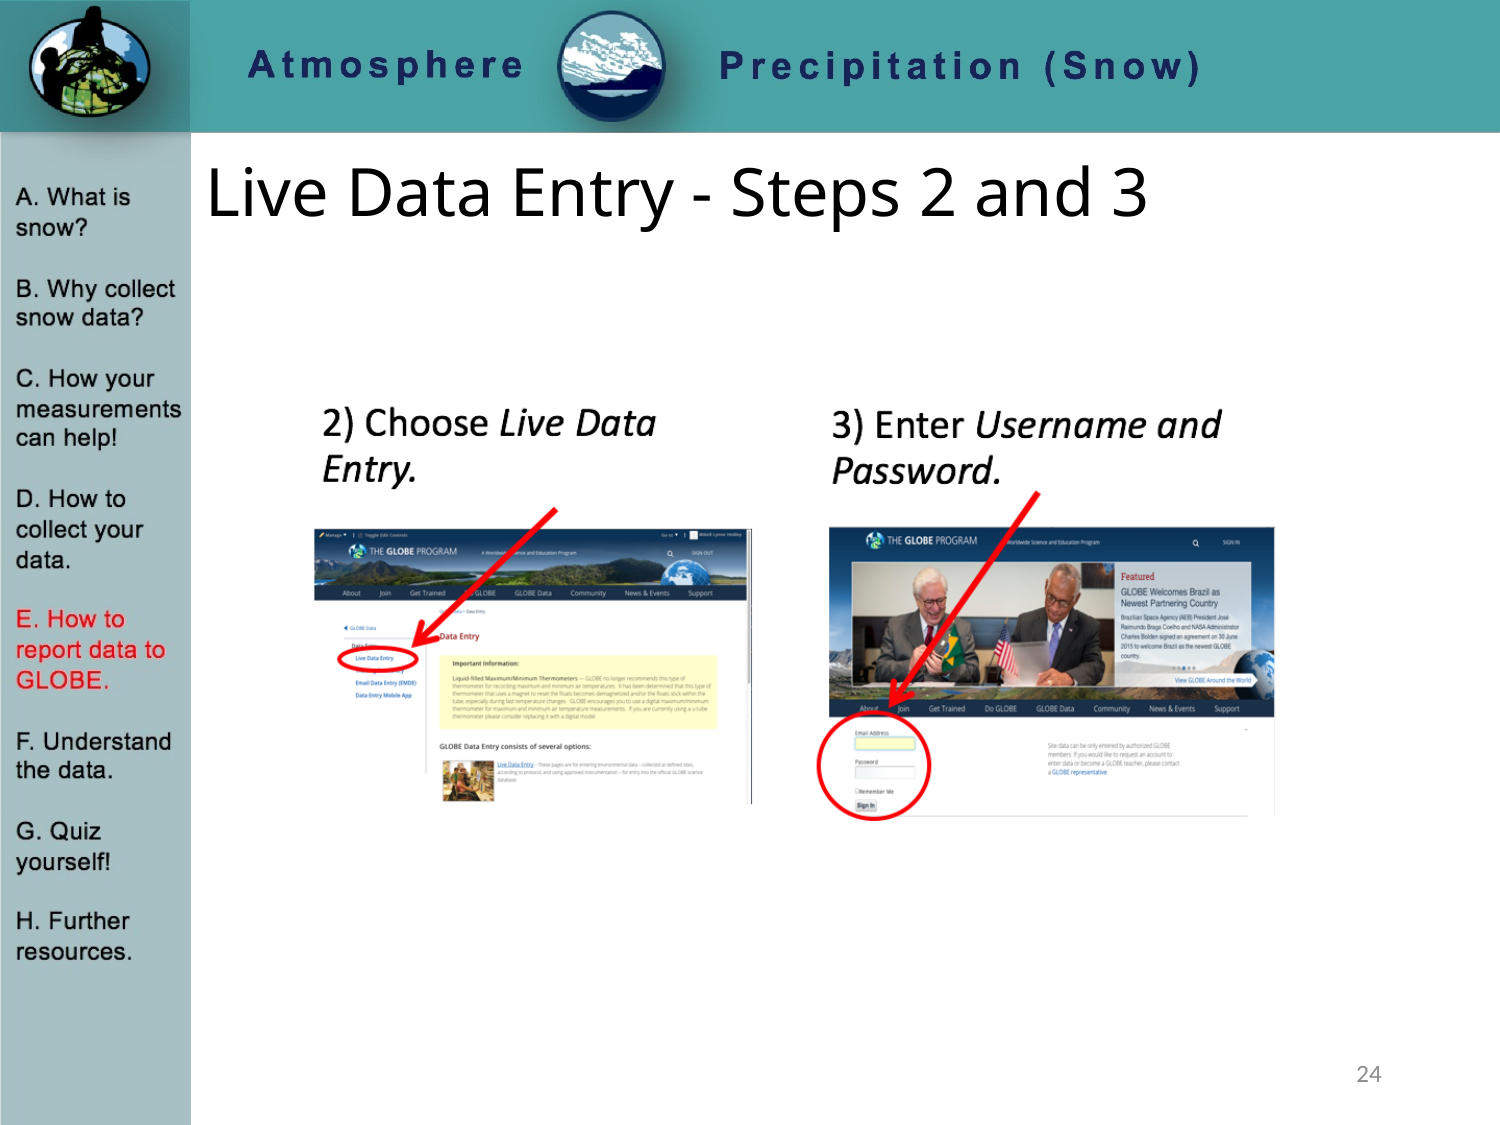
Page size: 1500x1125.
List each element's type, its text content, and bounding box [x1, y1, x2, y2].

slide_number 24 [1059, 1042, 1397, 1103]
title Live Data Entry - Steps 2 and 3 [191, 133, 1484, 304]
picture [0, 0, 1500, 1125]
picture [280, 341, 1320, 917]
